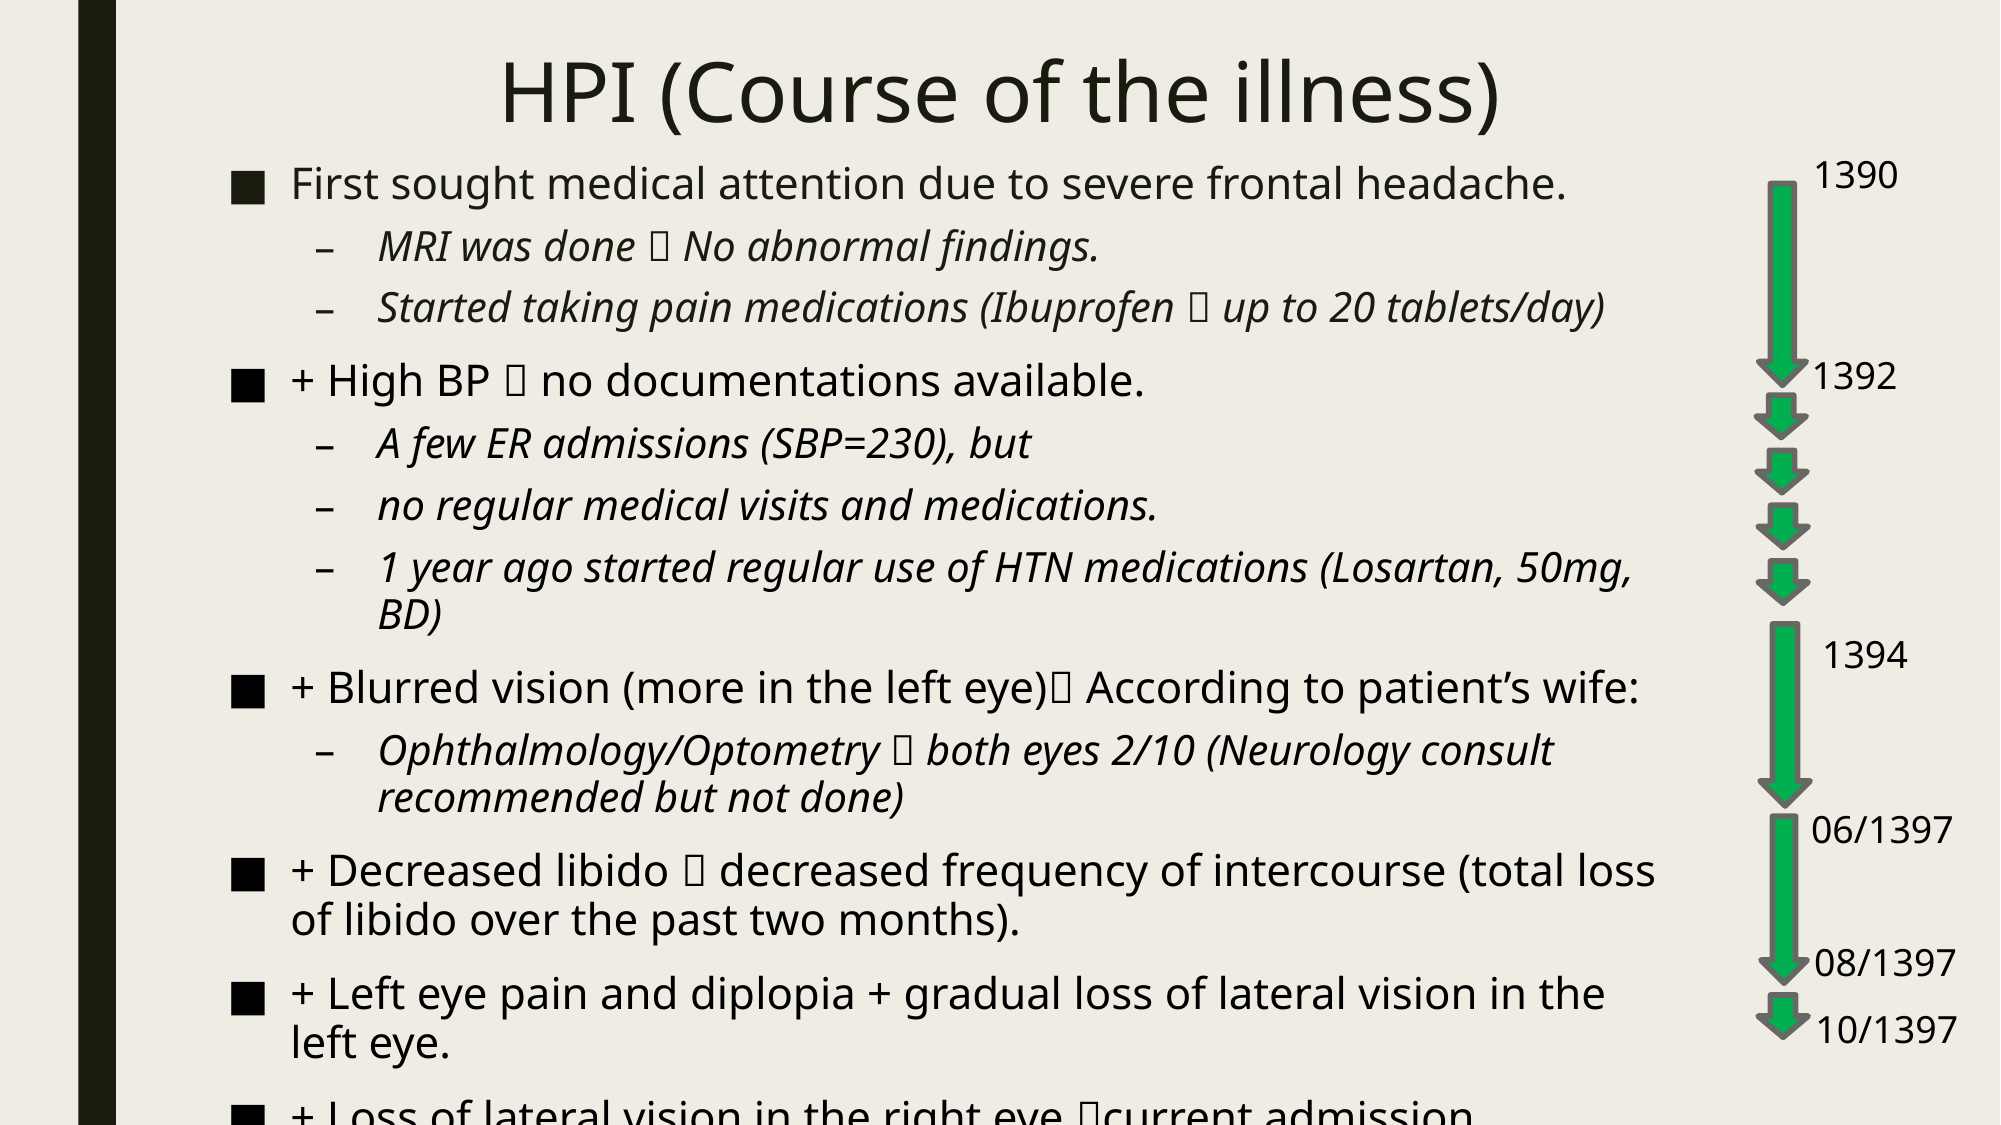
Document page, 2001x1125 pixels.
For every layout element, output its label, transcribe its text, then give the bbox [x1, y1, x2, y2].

text_box 06/1397 [1796, 798, 1969, 859]
text_box [1754, 447, 1810, 496]
text_box 1394 [1807, 624, 1923, 684]
text_box 08/1397 [1799, 931, 1973, 992]
text_box [1753, 392, 1809, 441]
text_box [1757, 621, 1813, 809]
text_box 10/1397 [1800, 998, 1974, 1059]
text_box [1755, 502, 1811, 551]
text_box [1756, 180, 1809, 389]
text_box [1755, 992, 1800, 1041]
title HPI (Course of the illness) [212, 44, 1788, 163]
list First sought medical attention due to severe frontal headache. MRI was done  No abnormal findings. Started taking pain medications (Ibuprofen  up to 20 tablets/day) + High BP  no documentations available. A few ER admissions (SBP=230), but no regular medical visits and medications. 1 year ago started regular use of HTN medications (Losartan, 50mg, BD) + Blurred vision (more in the left eye) According to patient’s wife: Ophthalmology/Optometry  both eyes 2/10 (Neurology consult recommended but not done) + Decreased libido  decreased frequency of intercourse (total loss of libido over the past two months). + Left eye pain and diplopia + gradual loss of lateral vision in the left eye. + Loss of lateral vision in the right eye current admission [212, 152, 1696, 1066]
text_box 1390 [1798, 143, 1914, 203]
text_box 1392 [1796, 344, 1913, 405]
text_box [1758, 813, 1799, 987]
text_box [1755, 558, 1811, 607]
